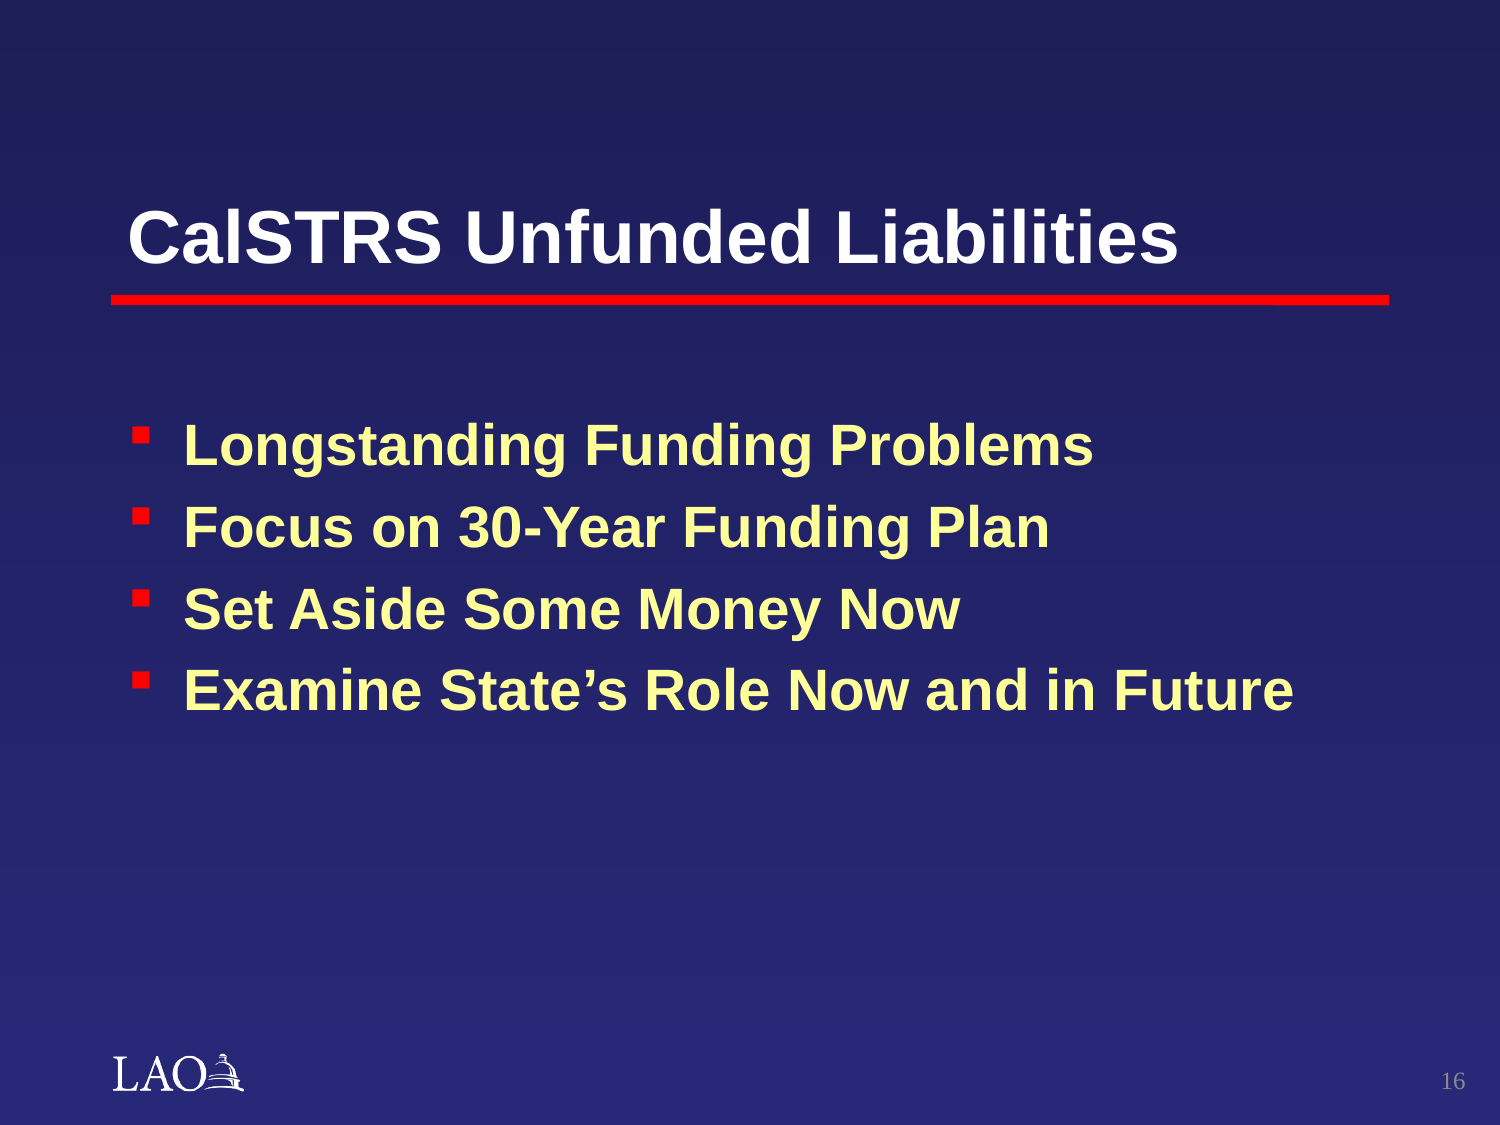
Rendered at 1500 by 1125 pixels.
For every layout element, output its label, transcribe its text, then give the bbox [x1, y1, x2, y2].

title CalSTRS Unfunded Liabilities [112, 99, 1388, 288]
slide_number 15 [1162, 1050, 1481, 1110]
picture [112, 1051, 244, 1096]
list Longstanding Funding Problems Focus on 30-Year Funding Plan Set Aside Some Money Now Examine State’s Role Now and in Future [112, 399, 1388, 1050]
